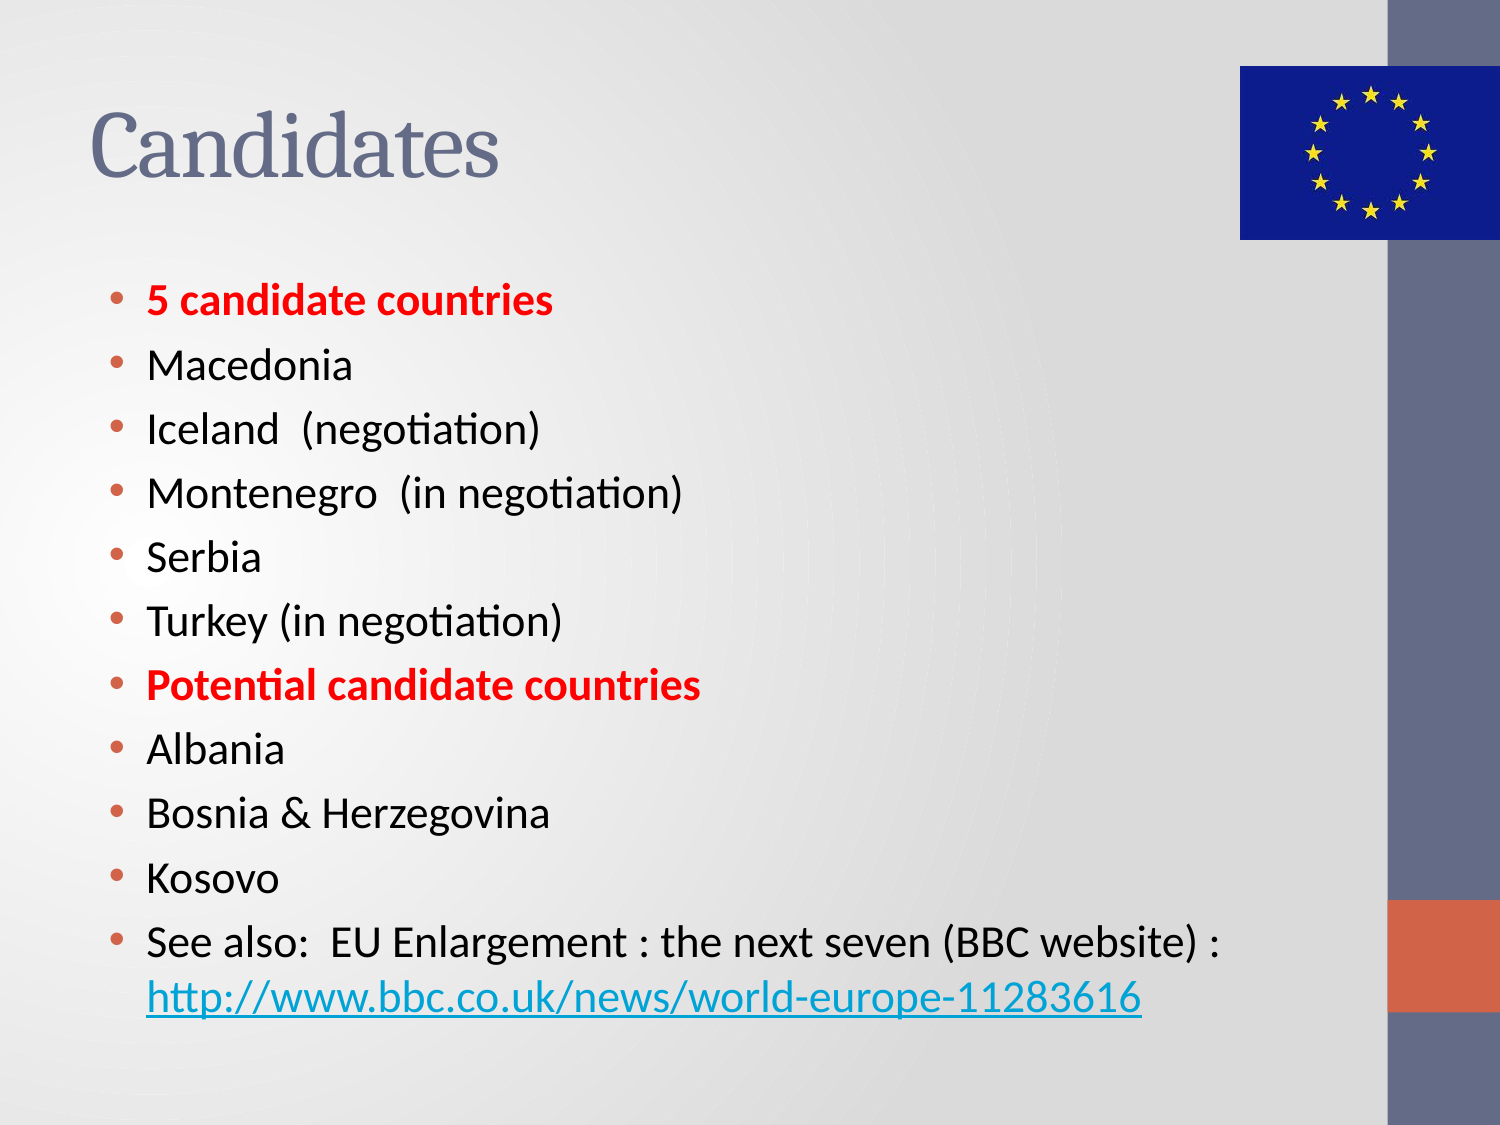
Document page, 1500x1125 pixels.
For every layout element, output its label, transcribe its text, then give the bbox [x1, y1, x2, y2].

list 5 candidate countries Macedonia Iceland (negotiation) Montenegro (in negotiation) Serbia Turkey (in negotiation) Potential candidate countries Albania Bosnia & Herzegovina Kosovo See also: EU Enlargement : the next seven (BBC website) : http://www.bbc.co.uk/news/world-europe-11283616 [75, 262, 1325, 1050]
title Candidates [75, 45, 1325, 233]
picture [1239, 65, 1500, 240]
